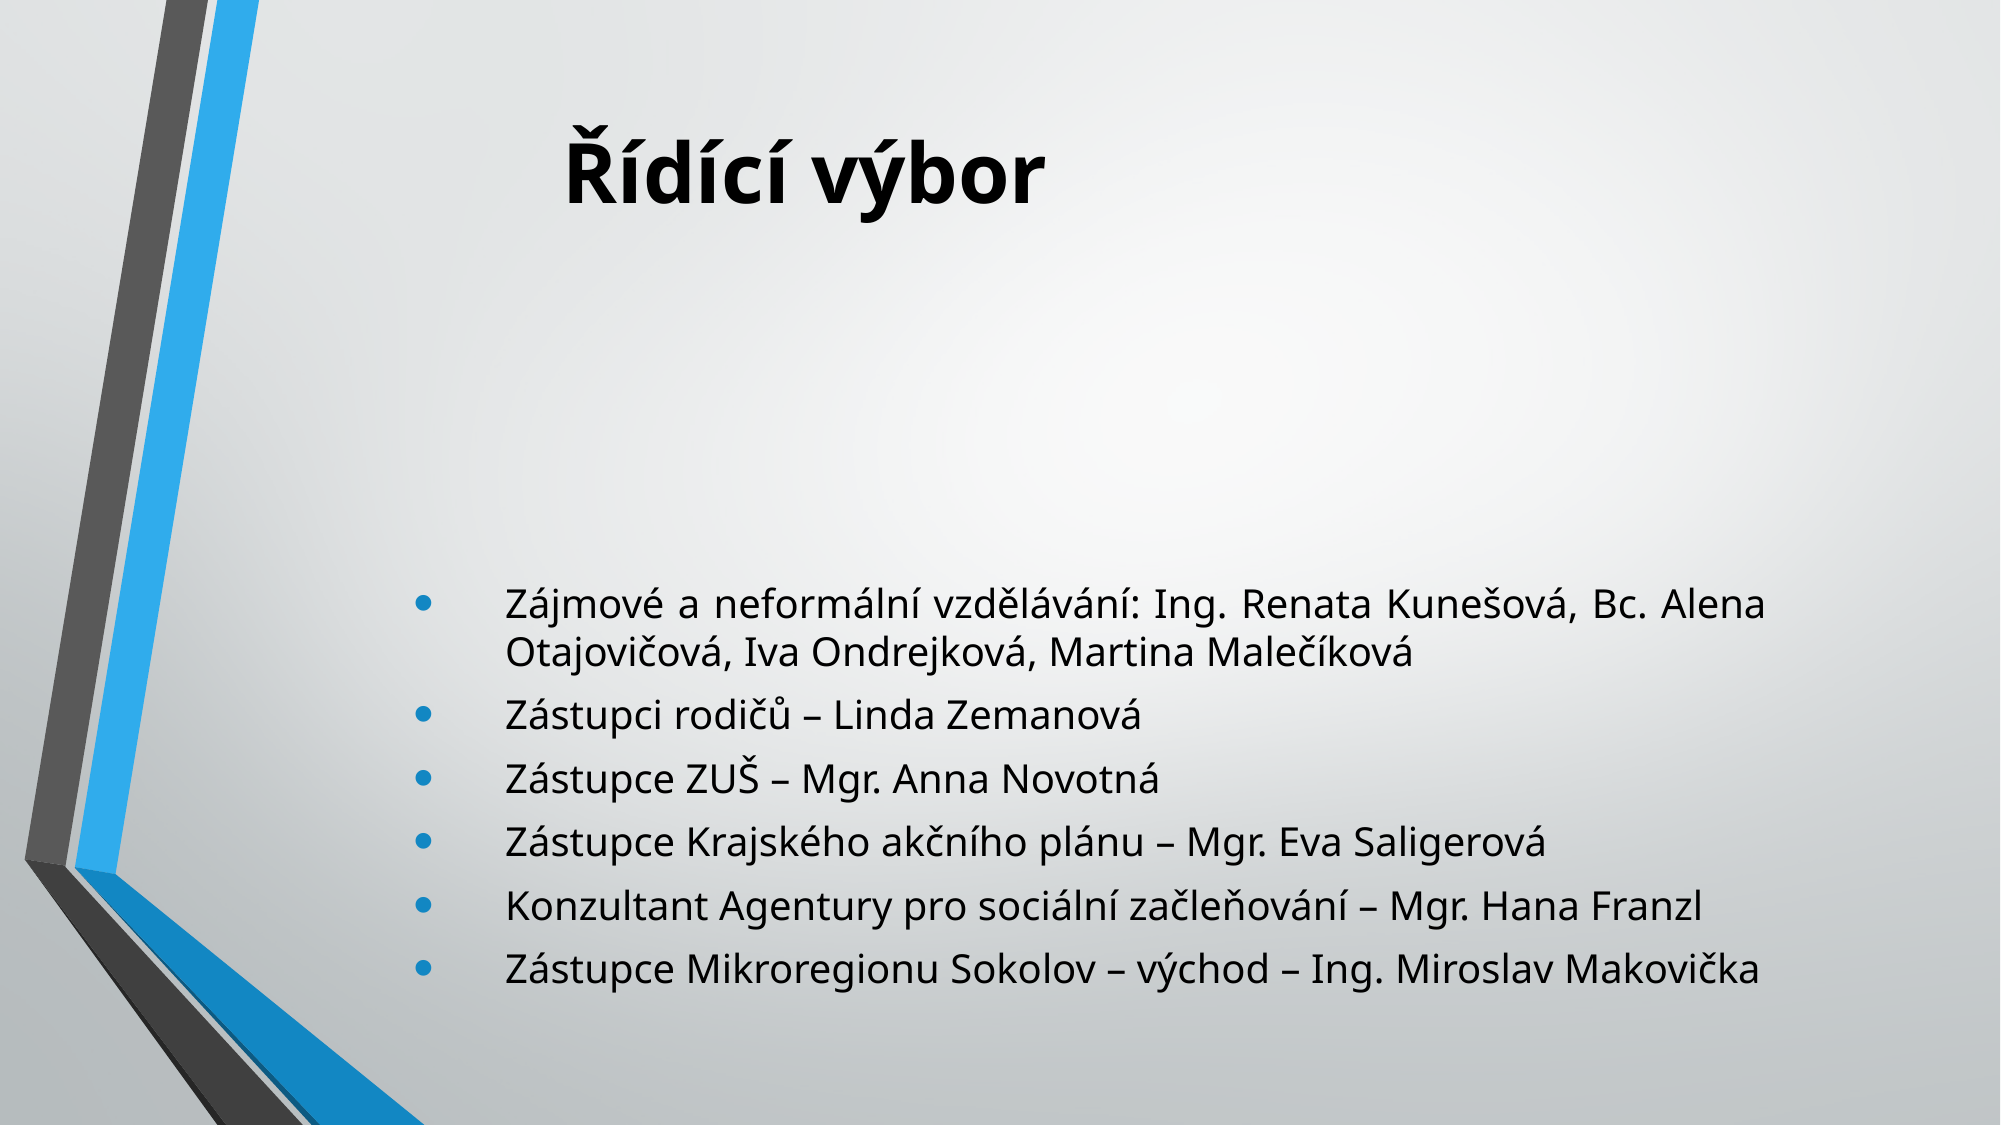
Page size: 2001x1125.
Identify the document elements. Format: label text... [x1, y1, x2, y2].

list Zájmové a neformální vzdělávání: Ing. Renata Kunešová, Bc. Alena Otajovičová, Iva Ondrejková, Martina Malečíková Zástupci rodičů – Linda Zemanová Zástupce ZUŠ – Mgr. Anna Novotná Zástupce Krajského akčního plánu – Mgr. Eva Saligerová Konzultant Agentury pro sociální začleňování – Mgr. Hana Franzl Zástupce Mikroregionu Sokolov – východ – Ing. Miroslav Makovička [373, 290, 1784, 1041]
title Řídící výbor [111, 99, 1522, 241]
